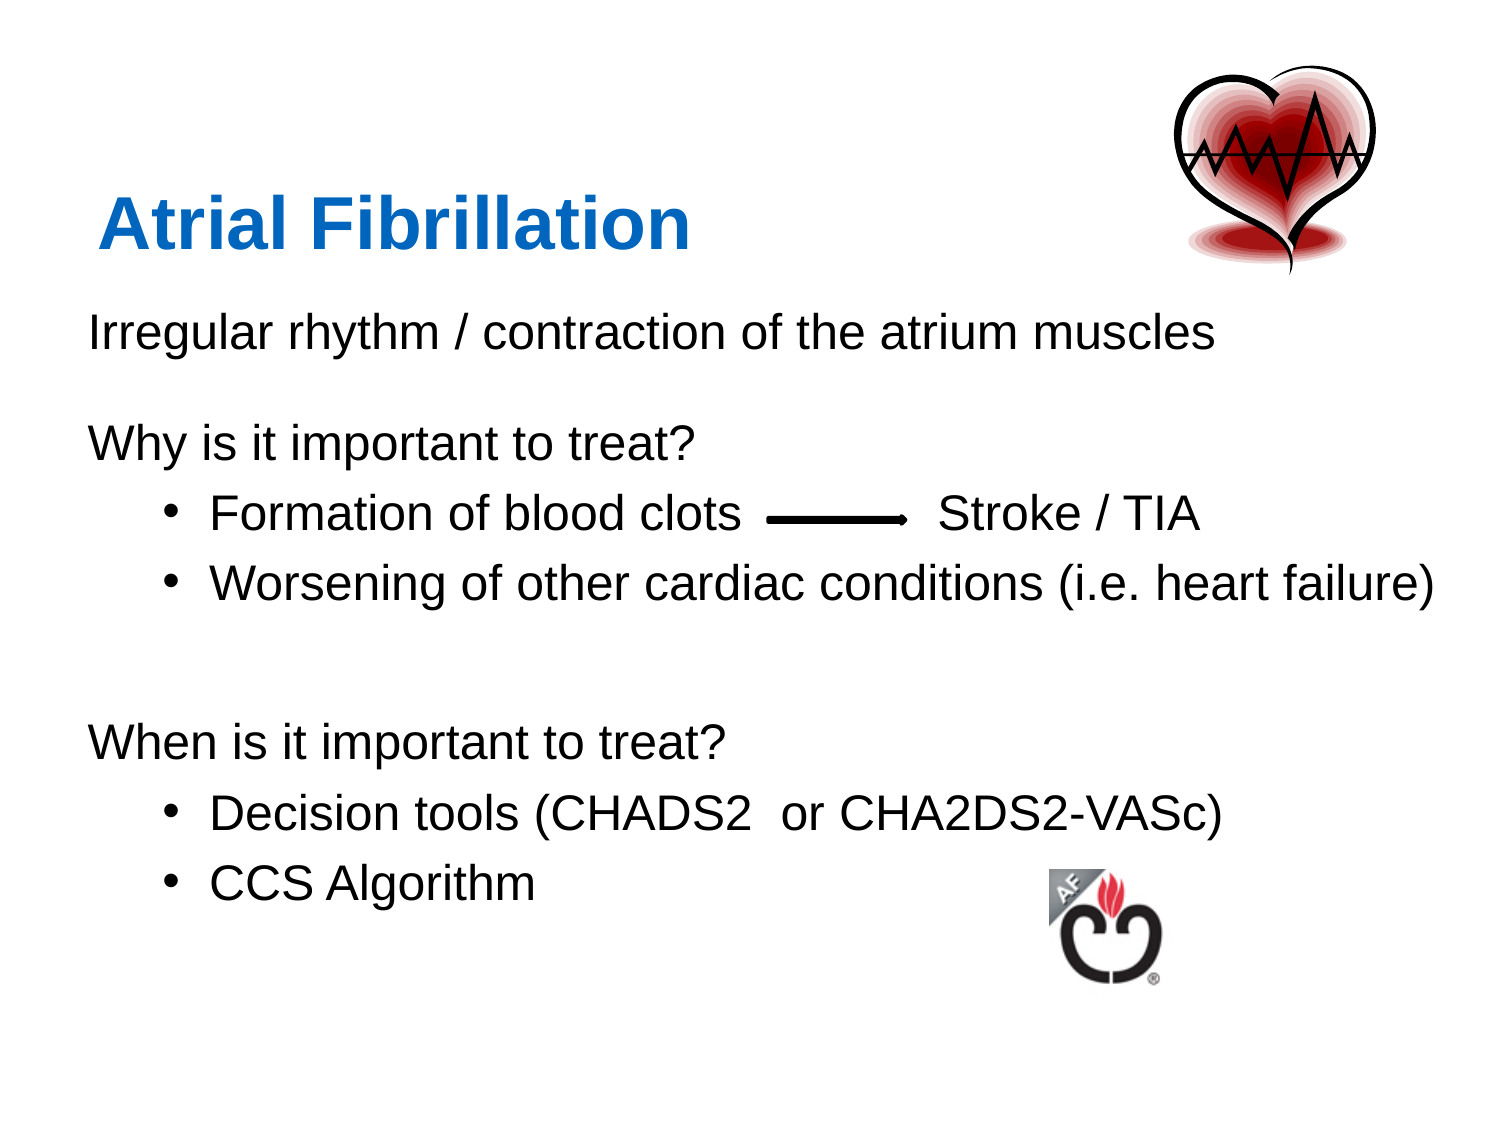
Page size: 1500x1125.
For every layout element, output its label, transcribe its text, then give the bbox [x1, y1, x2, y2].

title Atrial Fibrillation [41, 125, 1458, 314]
picture [1049, 869, 1175, 995]
list Irregular rhythm / contraction of the atrium muscles Why is it important to treat? Formation of blood clots Stroke / TIA Worsening of other cardiac conditions (i.e. heart failure) When is it important to treat? Decision tools (CHADS2 or CHA2DS2-VASc) CCS Algorithm [72, 291, 1500, 1017]
text_box [766, 514, 908, 526]
picture [1173, 65, 1377, 276]
